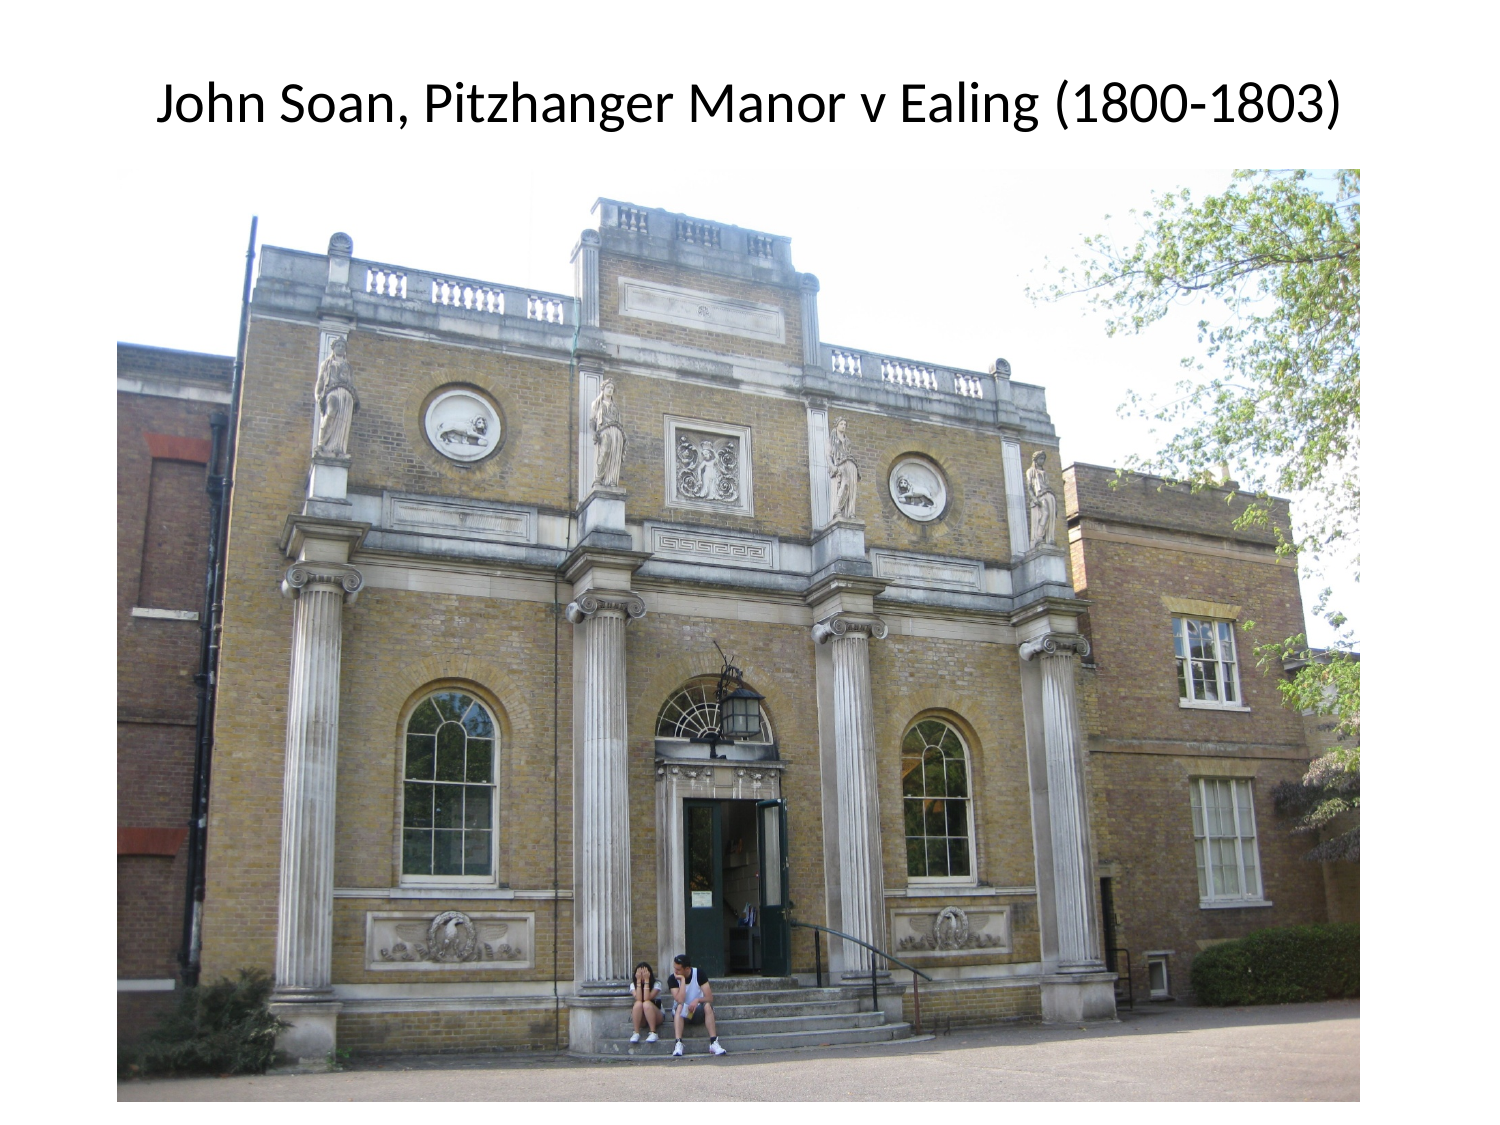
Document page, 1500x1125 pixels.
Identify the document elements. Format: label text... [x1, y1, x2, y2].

title John Soan, Pitzhanger Manor v Ealing (1800‐1803) [75, 45, 1425, 153]
picture [116, 169, 1360, 1102]
